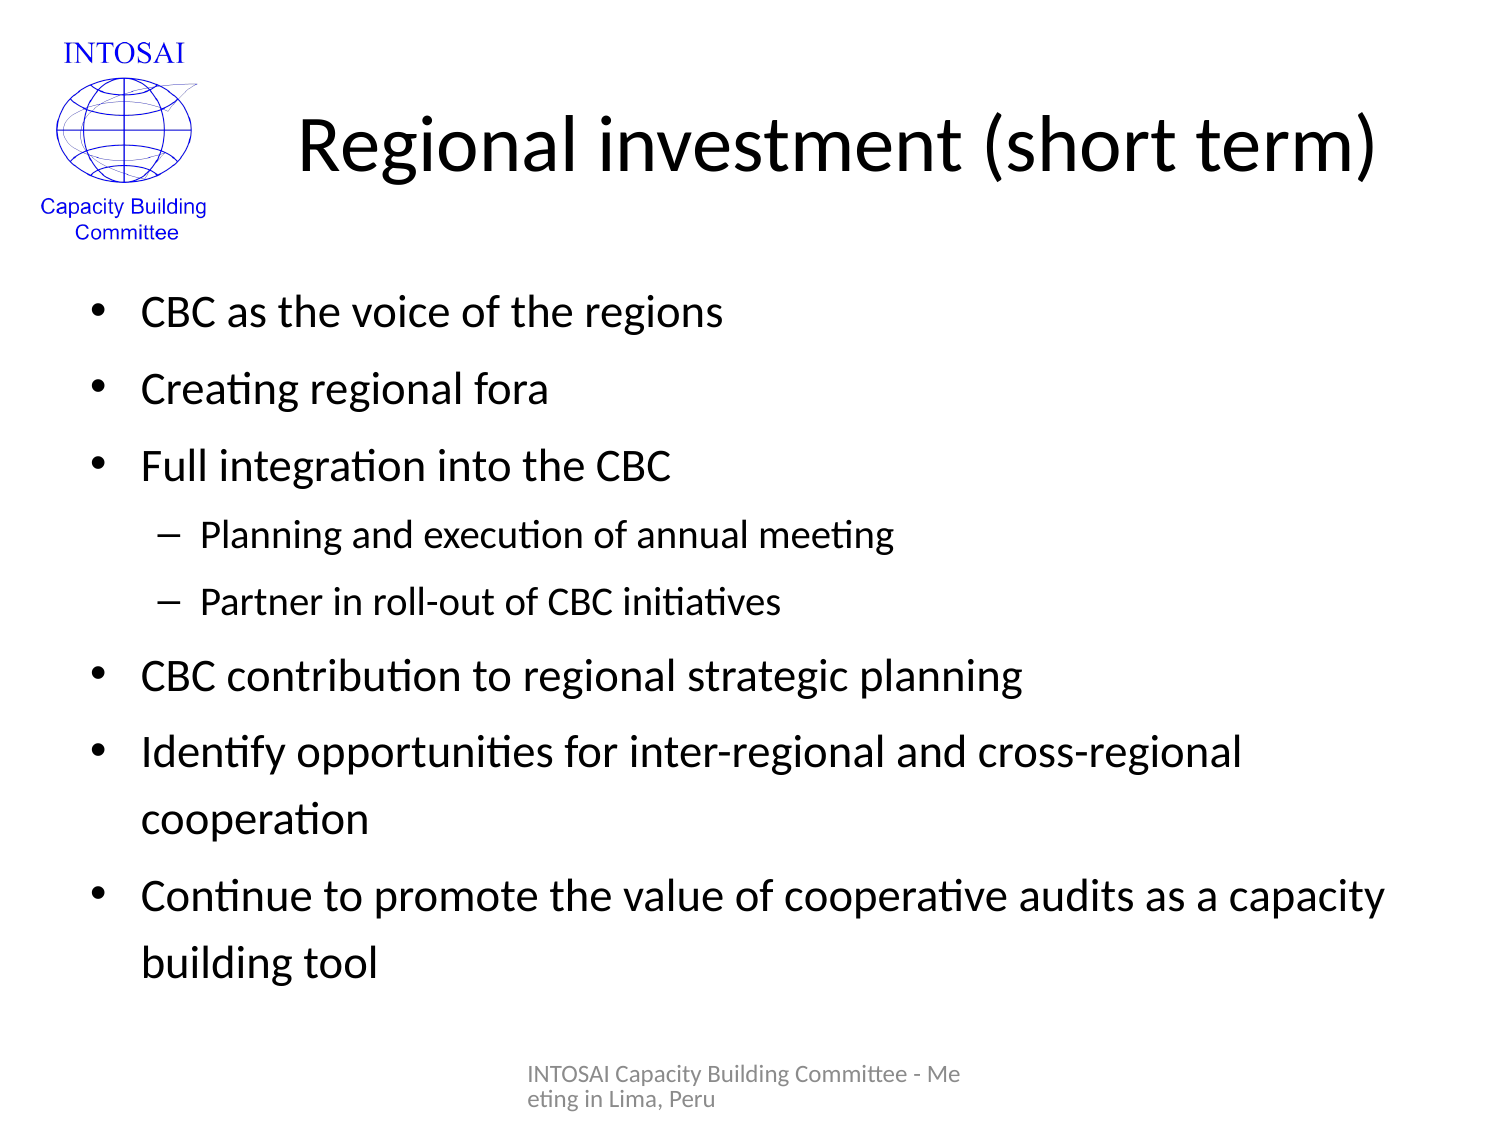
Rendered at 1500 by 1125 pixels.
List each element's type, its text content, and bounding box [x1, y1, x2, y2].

title Regional investment (short term) [253, 45, 1425, 233]
picture [40, 42, 206, 241]
list CBC as the voice of the regions Creating regional fora Full integration into the CBC Planning and execution of annual meeting Partner in roll-out of CBC initiatives CBC contribution to regional strategic planning Identify opportunities for inter-regional and cross-regional cooperation Continue to promote the value of cooperative audits as a capacity building tool [75, 262, 1425, 1005]
footer INTOSAI Capacity Building Committee - Meeting in Lima, Peru [512, 1042, 988, 1103]
